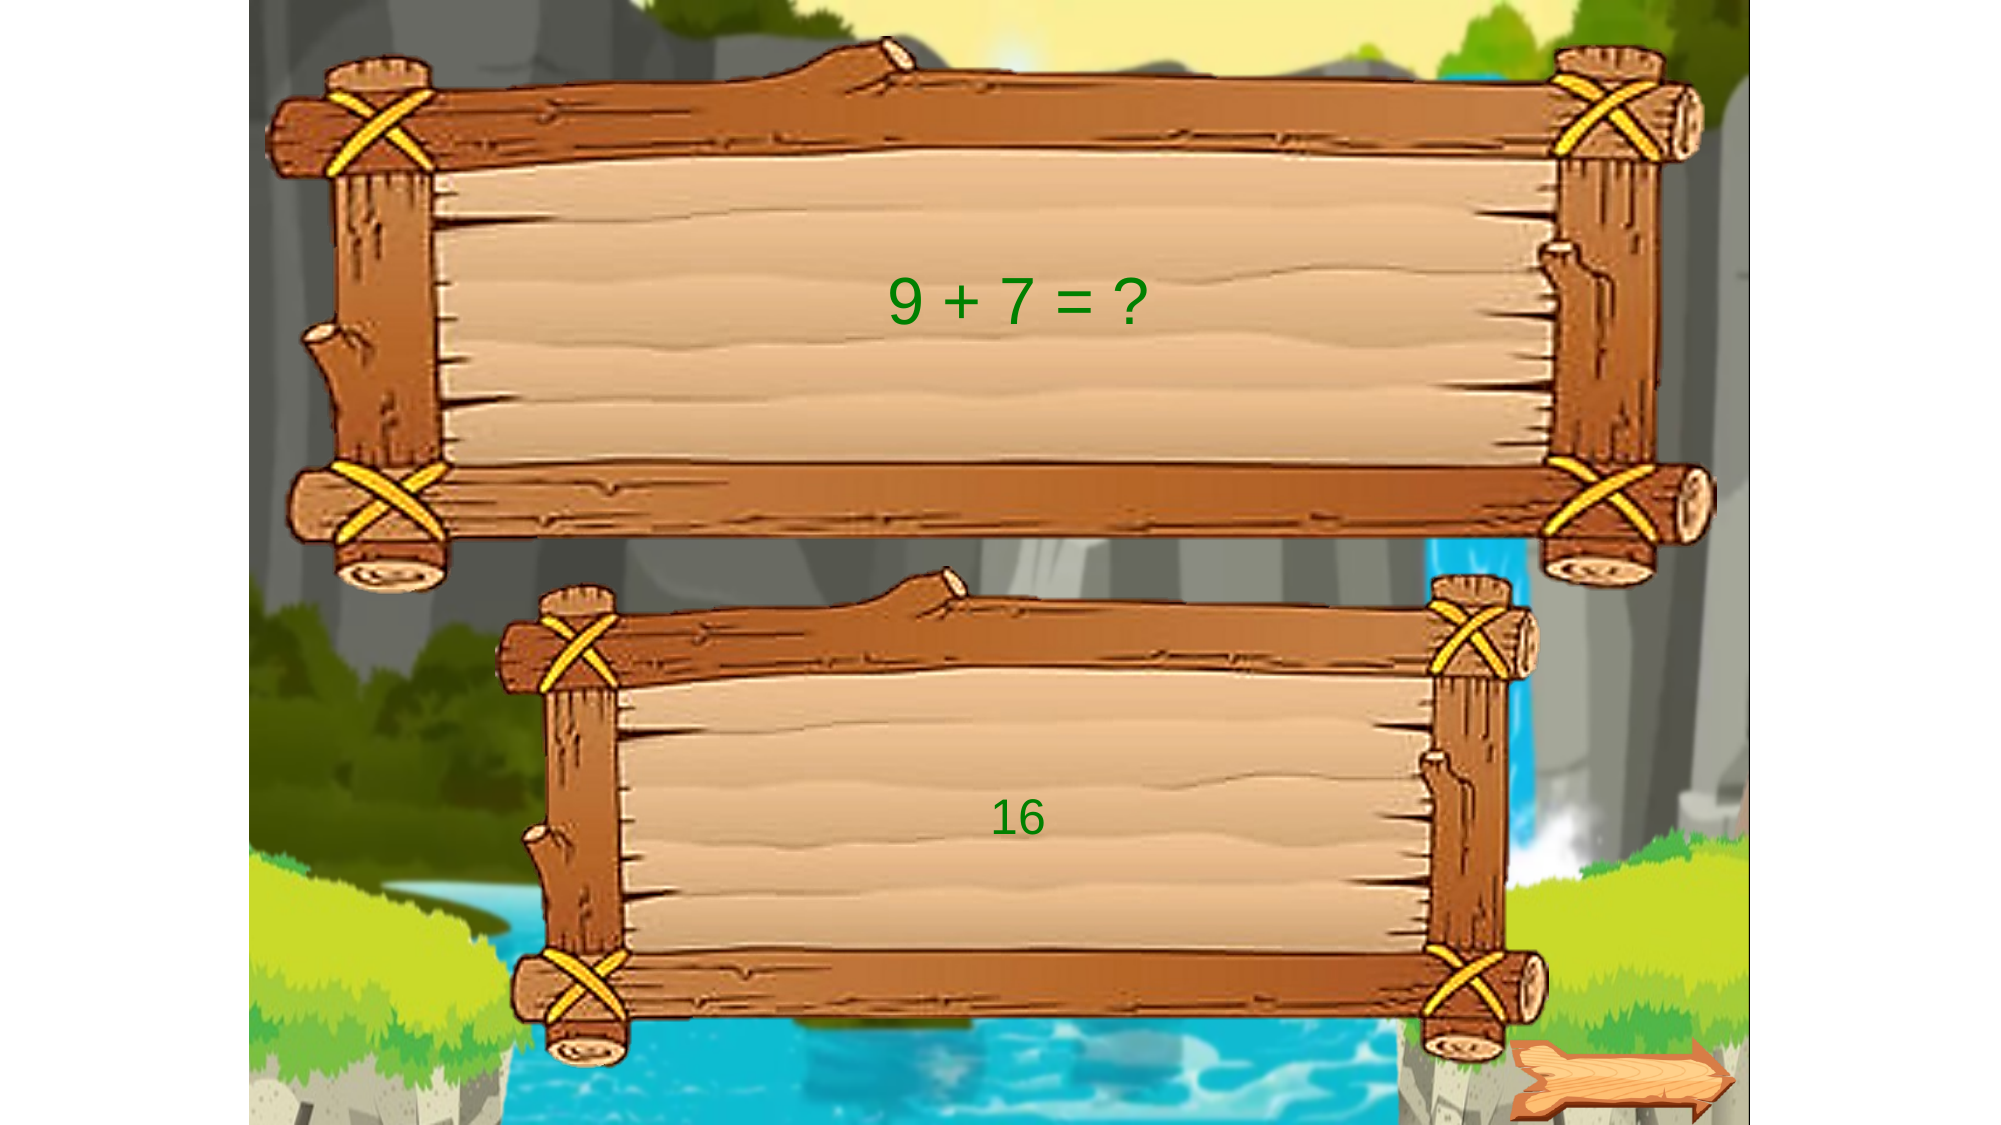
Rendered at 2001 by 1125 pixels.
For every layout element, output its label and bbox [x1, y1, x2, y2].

picture [249, 0, 1750, 1125]
